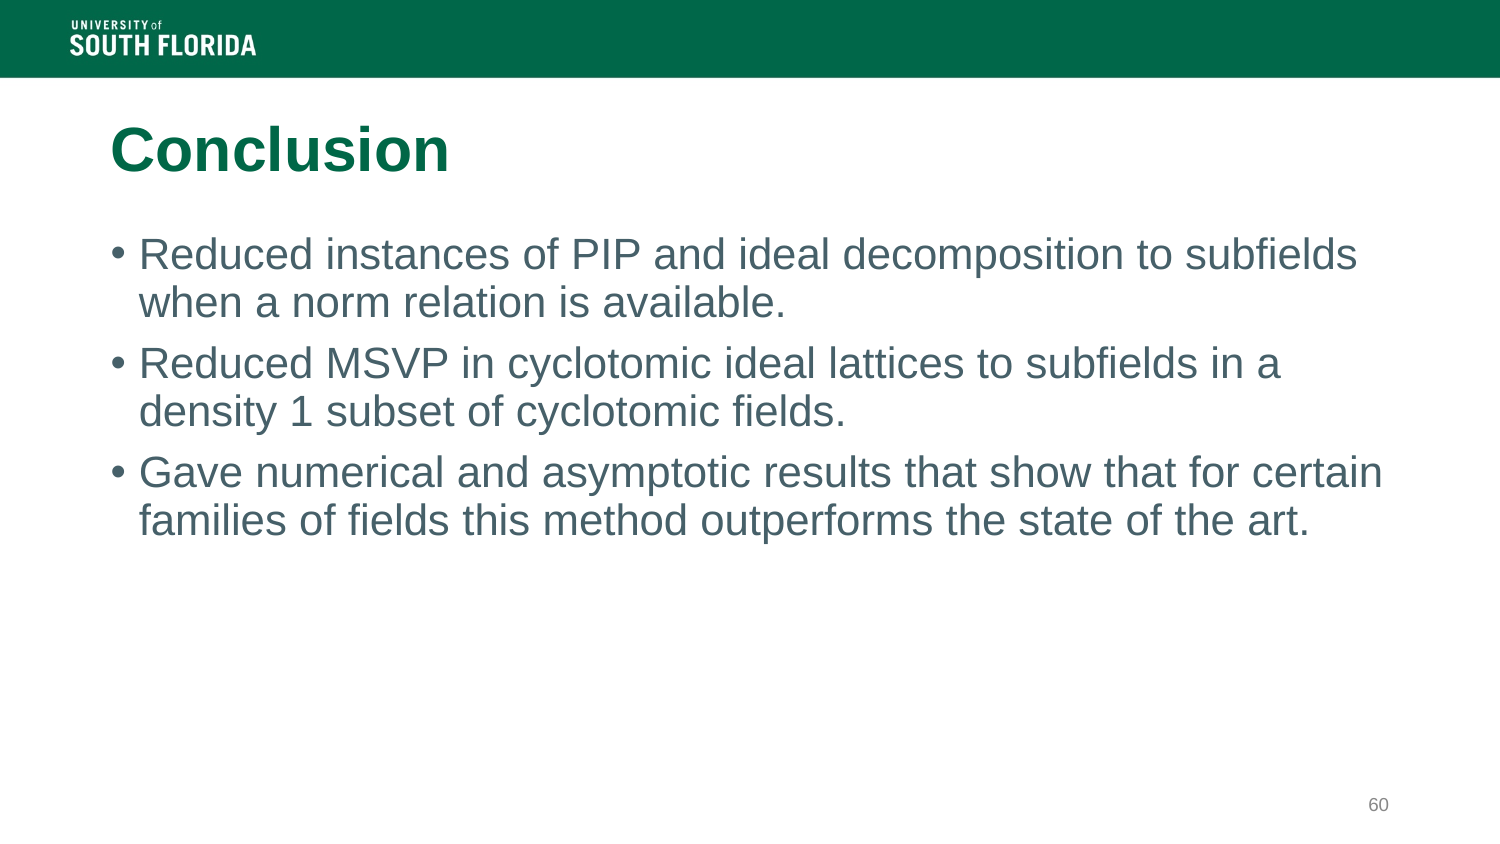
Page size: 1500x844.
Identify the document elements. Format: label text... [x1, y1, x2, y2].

slide_number 60 [1358, 786, 1397, 822]
picture [0, 0, 1500, 844]
list Reduced instances of PIP and ideal decomposition to subfields when a norm relation is available. Reduced MSVP in cyclotomic ideal lattices to subfields in a density 1 subset of cyclotomic fields. Gave numerical and asymptotic results that show that for certain families of fields this method outperforms the state of the art. [103, 224, 1397, 760]
title Conclusion [103, 94, 1397, 208]
